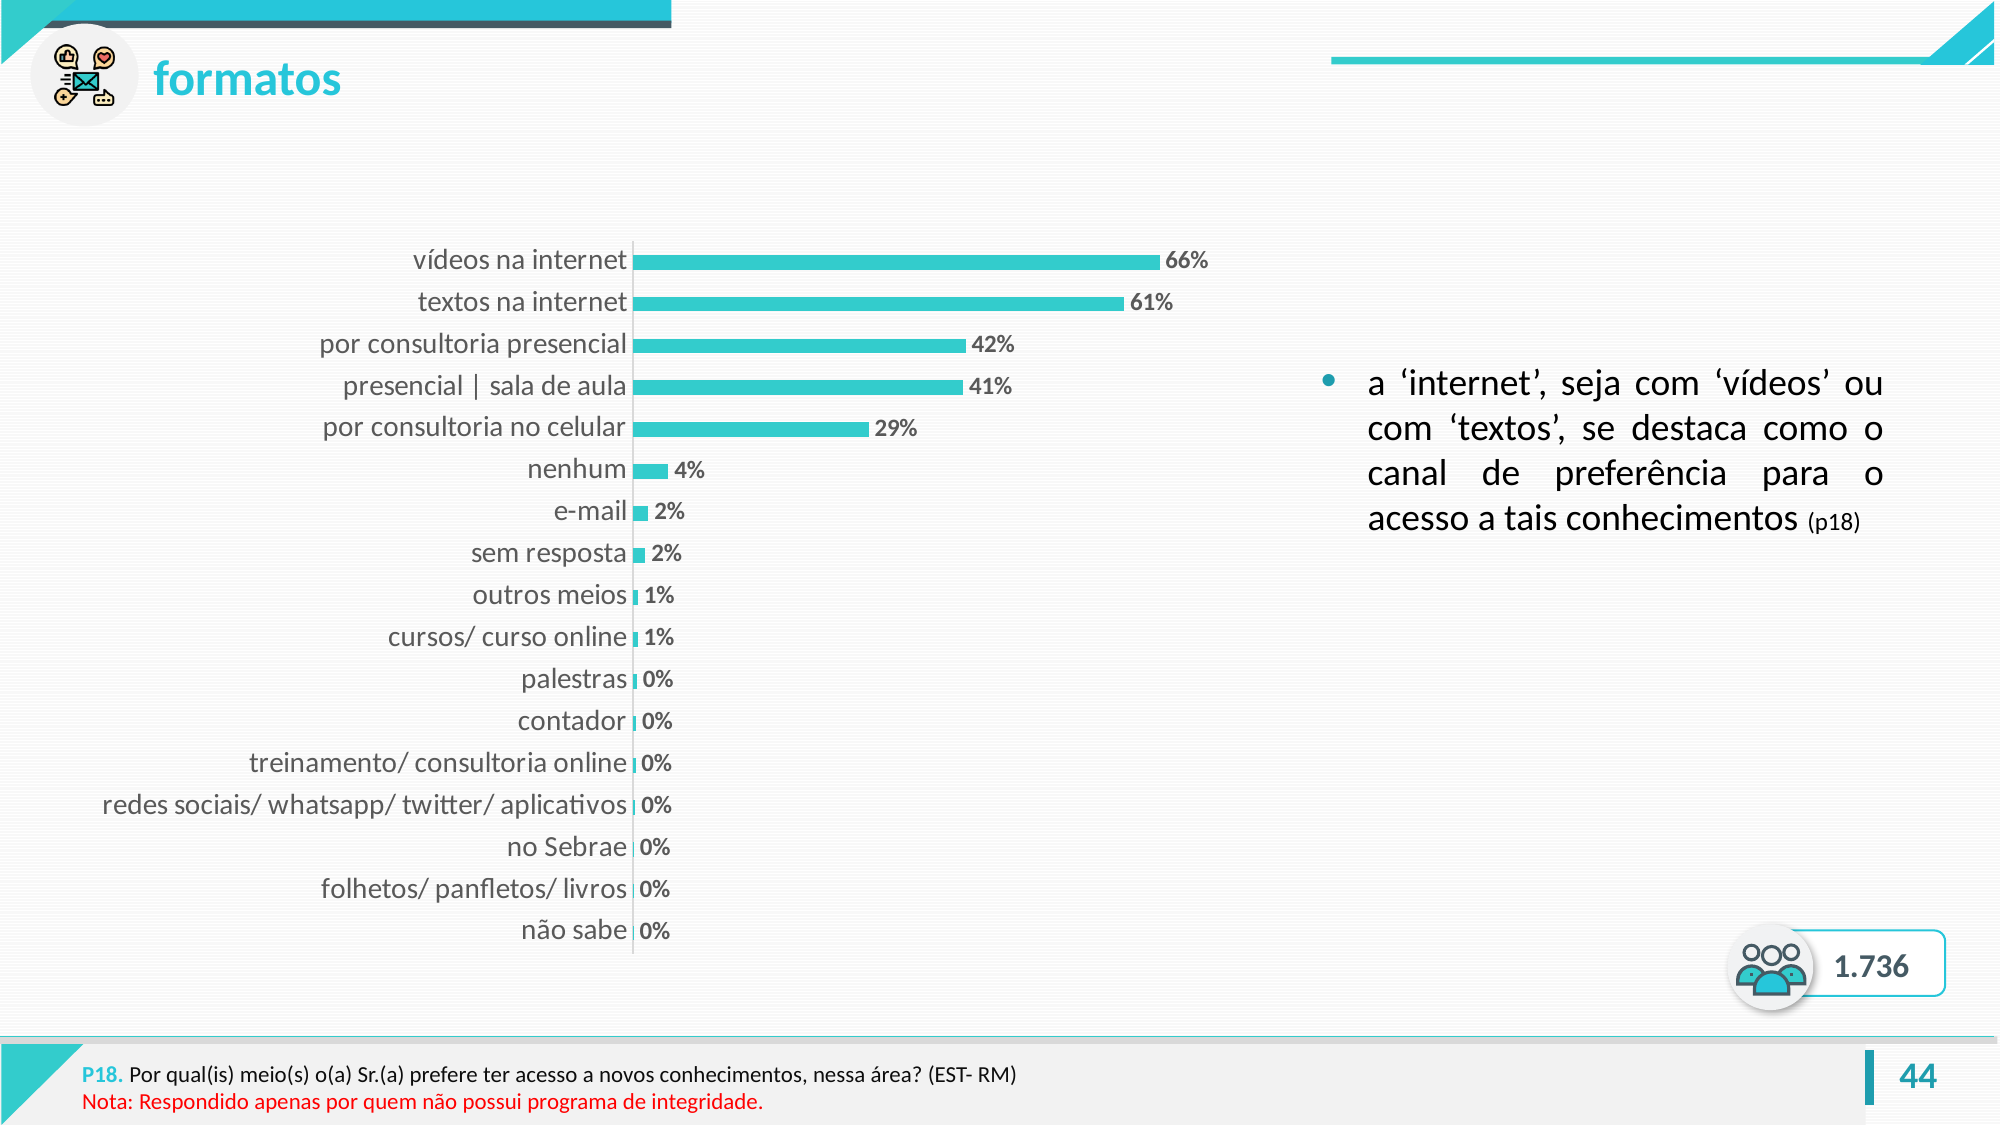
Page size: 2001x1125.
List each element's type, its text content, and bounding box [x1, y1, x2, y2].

picture [54, 44, 115, 106]
picture [1727, 924, 1814, 1011]
text_box P18. Por qual(is) meio(s) o(a) Sr.(a) prefere ter acesso a novos conhecimentos, nessa área? (EST- RM) Nota: Respondido apenas por quem não possui programa de integridade. [67, 1051, 1869, 1125]
text_box 1.736 [1814, 941, 1946, 996]
text_box [29, 22, 140, 128]
text_box formatos [138, 37, 1014, 113]
text_box a ‘internet’, seja com ‘vídeos’ ou com ‘textos’, se destaca como o canal de preferência para o acesso a tais conhecimentos (p18) [1306, 350, 1900, 546]
text_box [1814, 929, 1947, 987]
chart [79, 226, 1215, 969]
